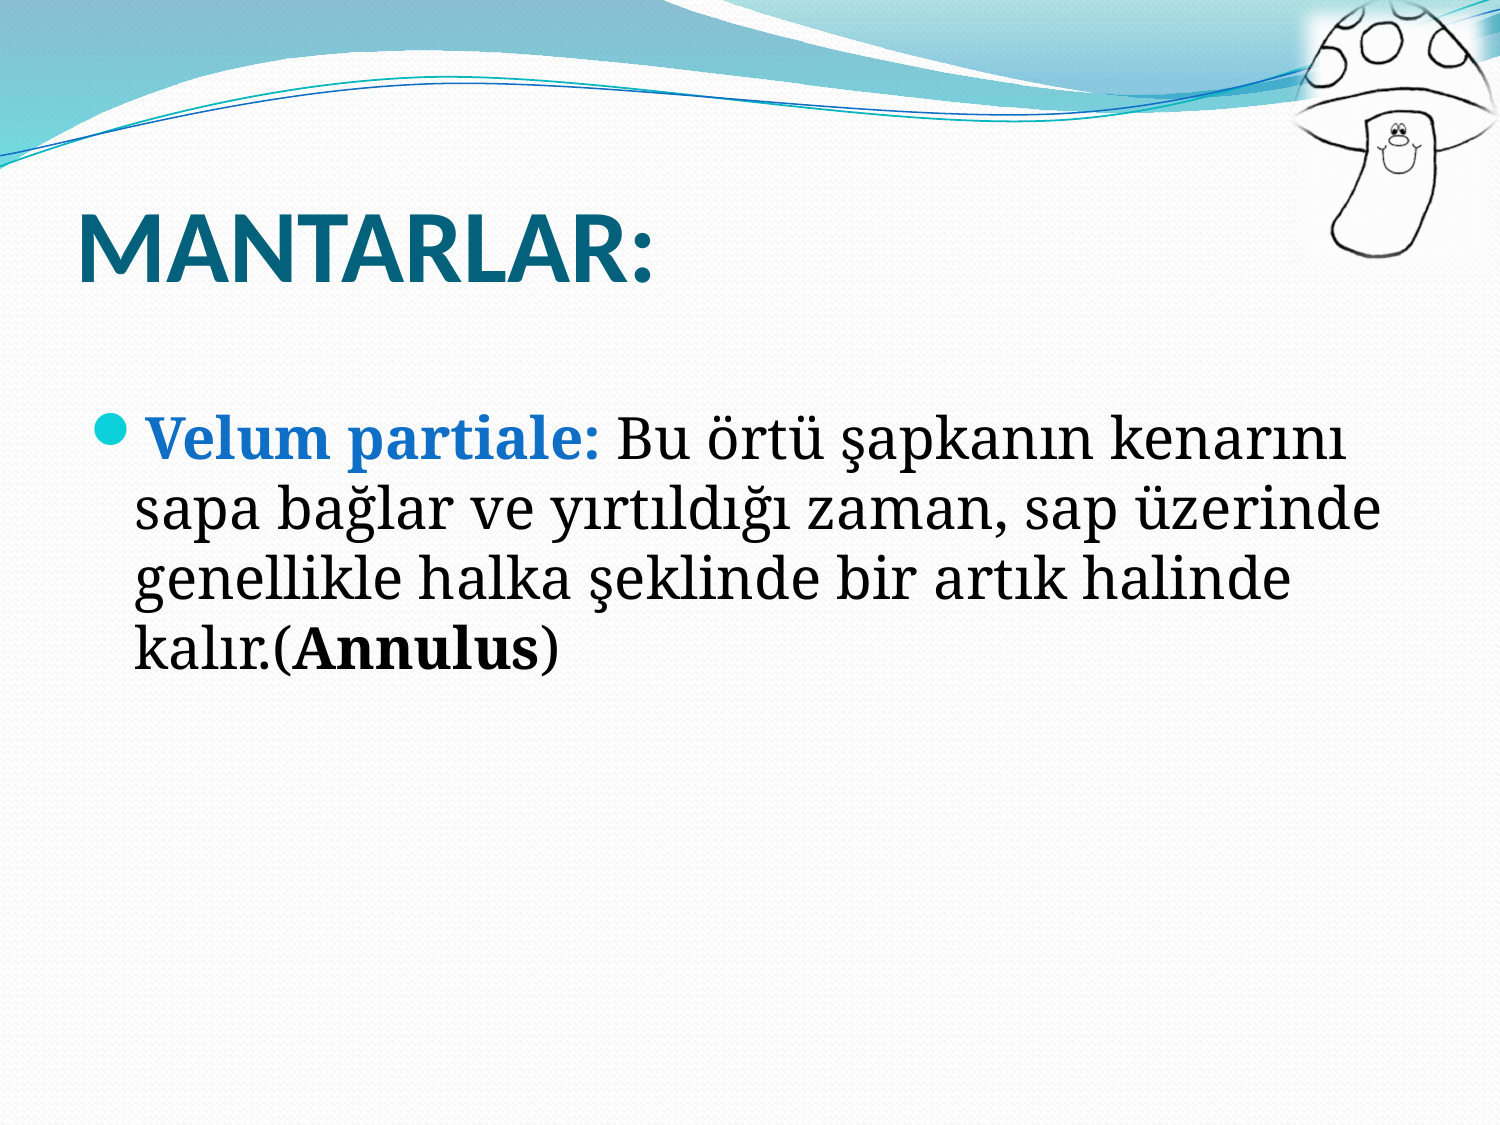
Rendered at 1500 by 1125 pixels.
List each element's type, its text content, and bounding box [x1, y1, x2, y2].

picture [1288, 0, 1500, 280]
list Velum partiale: Bu örtü şapkanın kenarını sapa bağlar ve yırtıldığı zaman, sap üzerinde genellikle halka şeklinde bir artık halinde kalır.(Annulus) [75, 317, 1425, 1038]
text_box MANTARLAR: [74, 115, 1425, 303]
